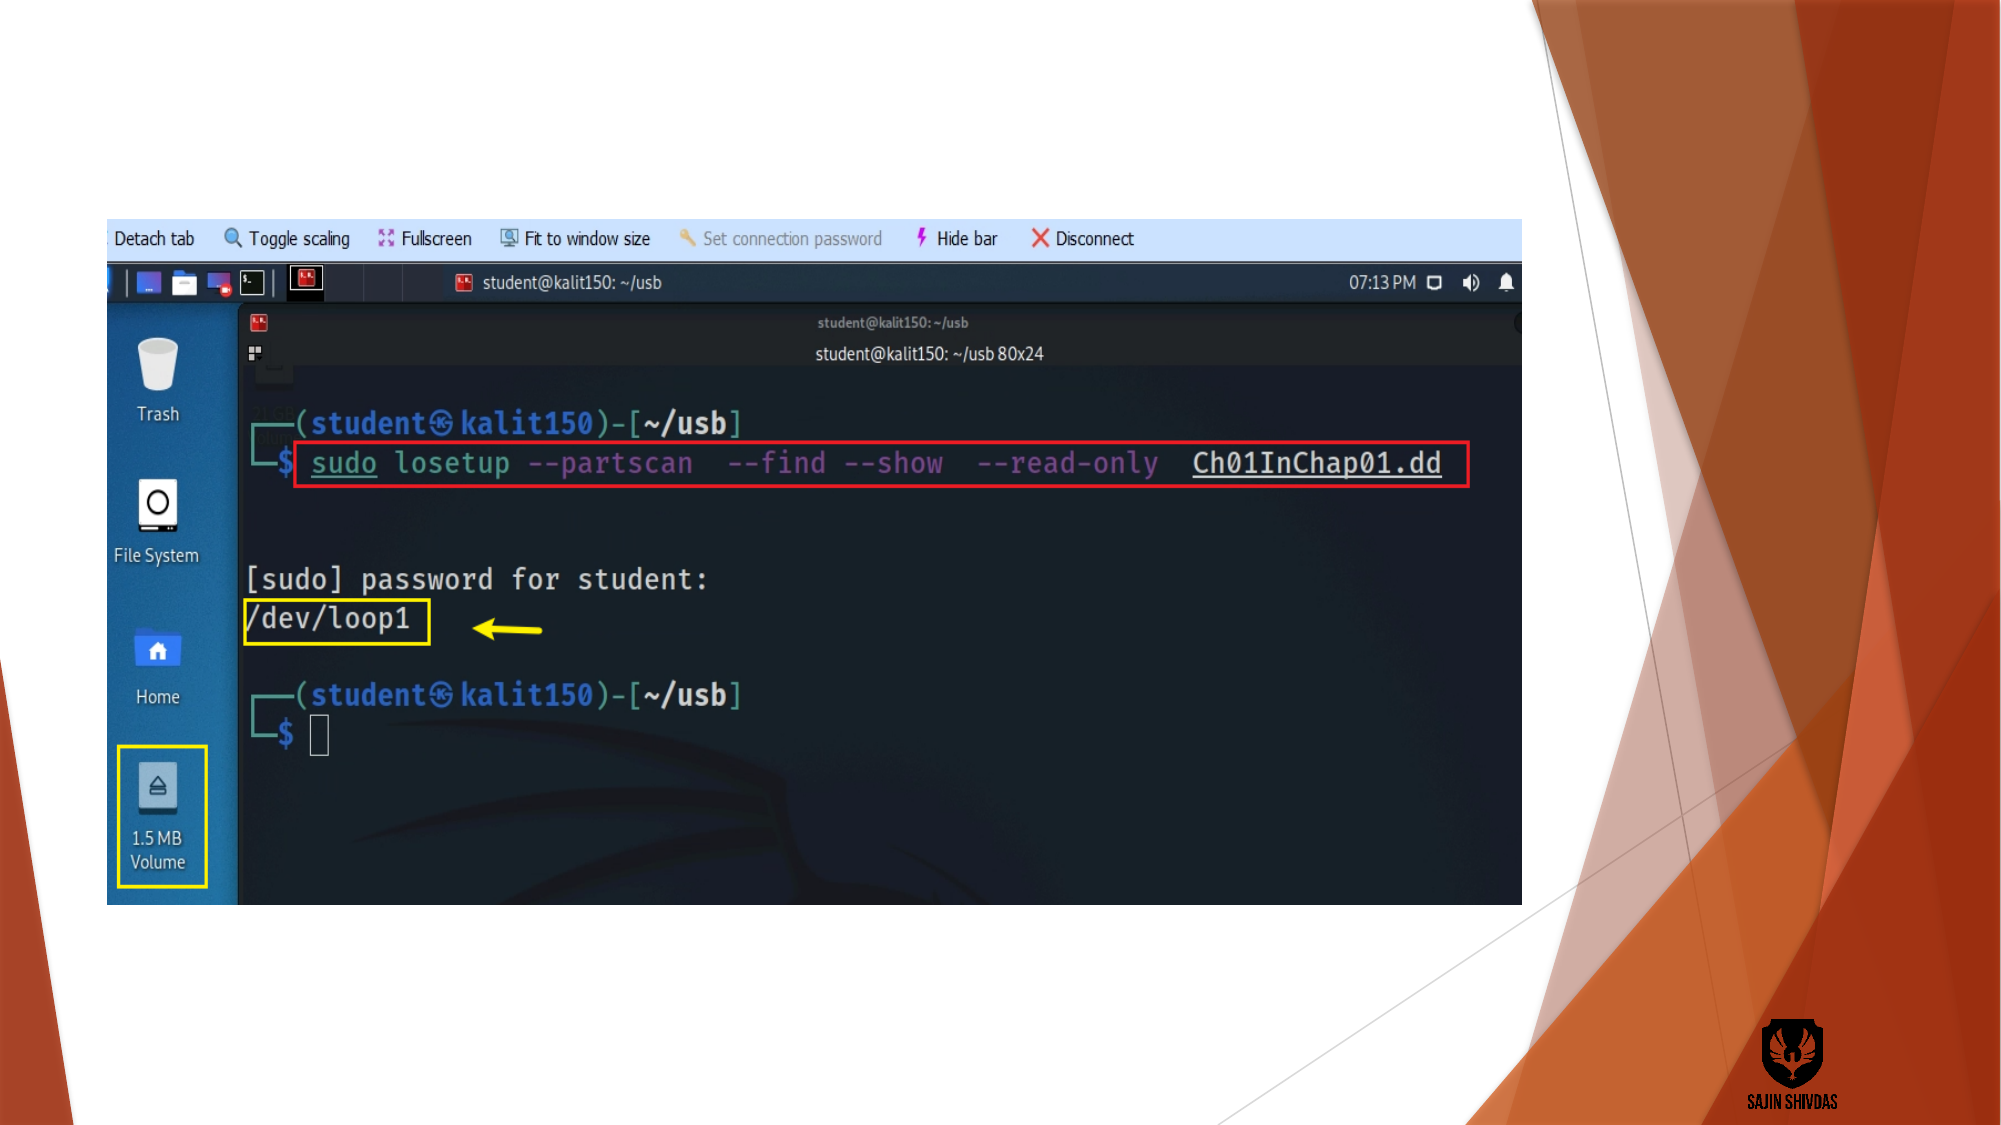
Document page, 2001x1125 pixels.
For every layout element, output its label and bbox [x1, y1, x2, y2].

picture [107, 219, 1523, 906]
picture [1737, 1009, 1850, 1121]
